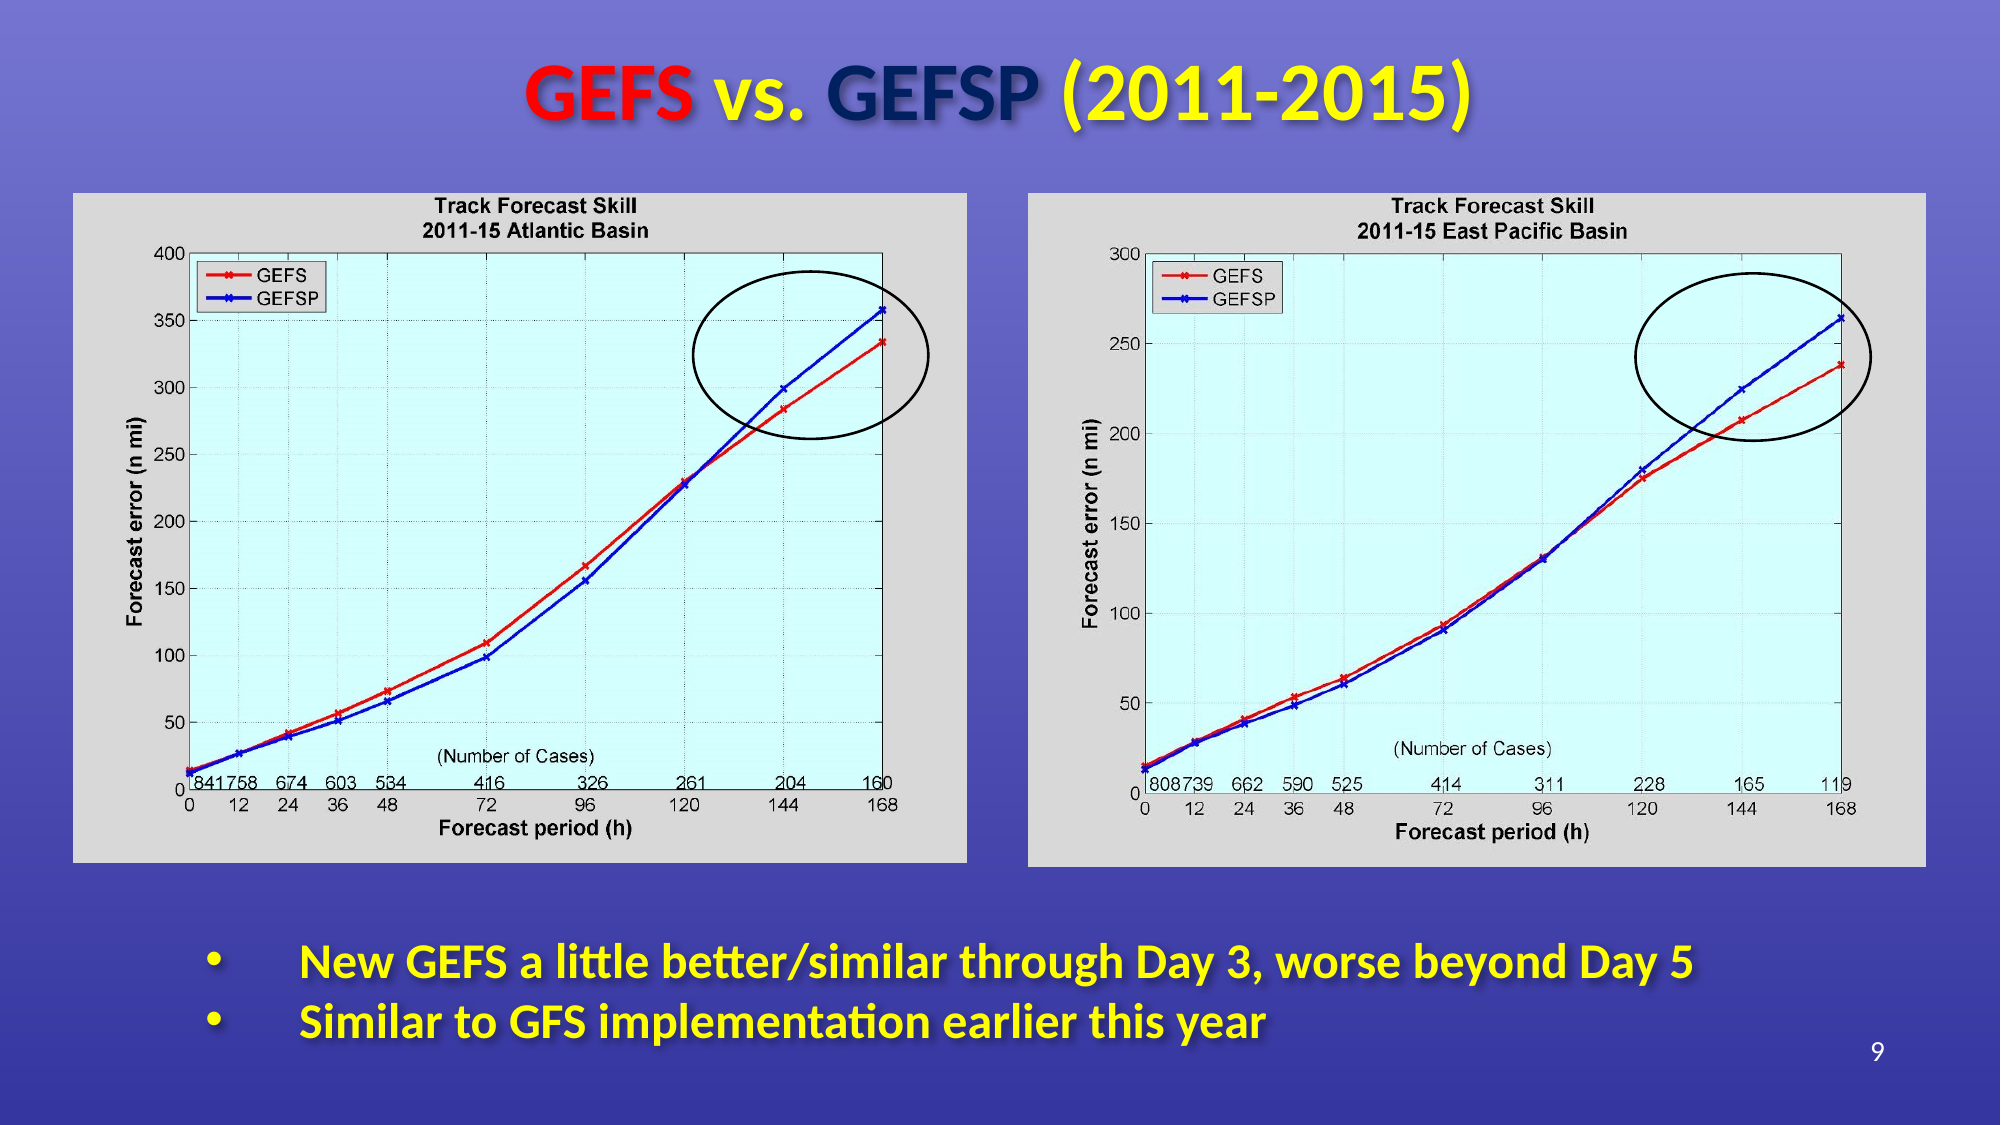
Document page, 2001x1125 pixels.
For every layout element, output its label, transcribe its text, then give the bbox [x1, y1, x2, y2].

picture [1028, 193, 1926, 867]
picture [73, 193, 967, 864]
text_box New GEFS a little better/similar through Day 3, worse beyond Day 5 Similar to GFS implementation earlier this year [190, 913, 1810, 1064]
slide_number 9 [1433, 1024, 1901, 1103]
title GEFS vs. GEFSP (2011-2015) [324, 12, 1676, 163]
